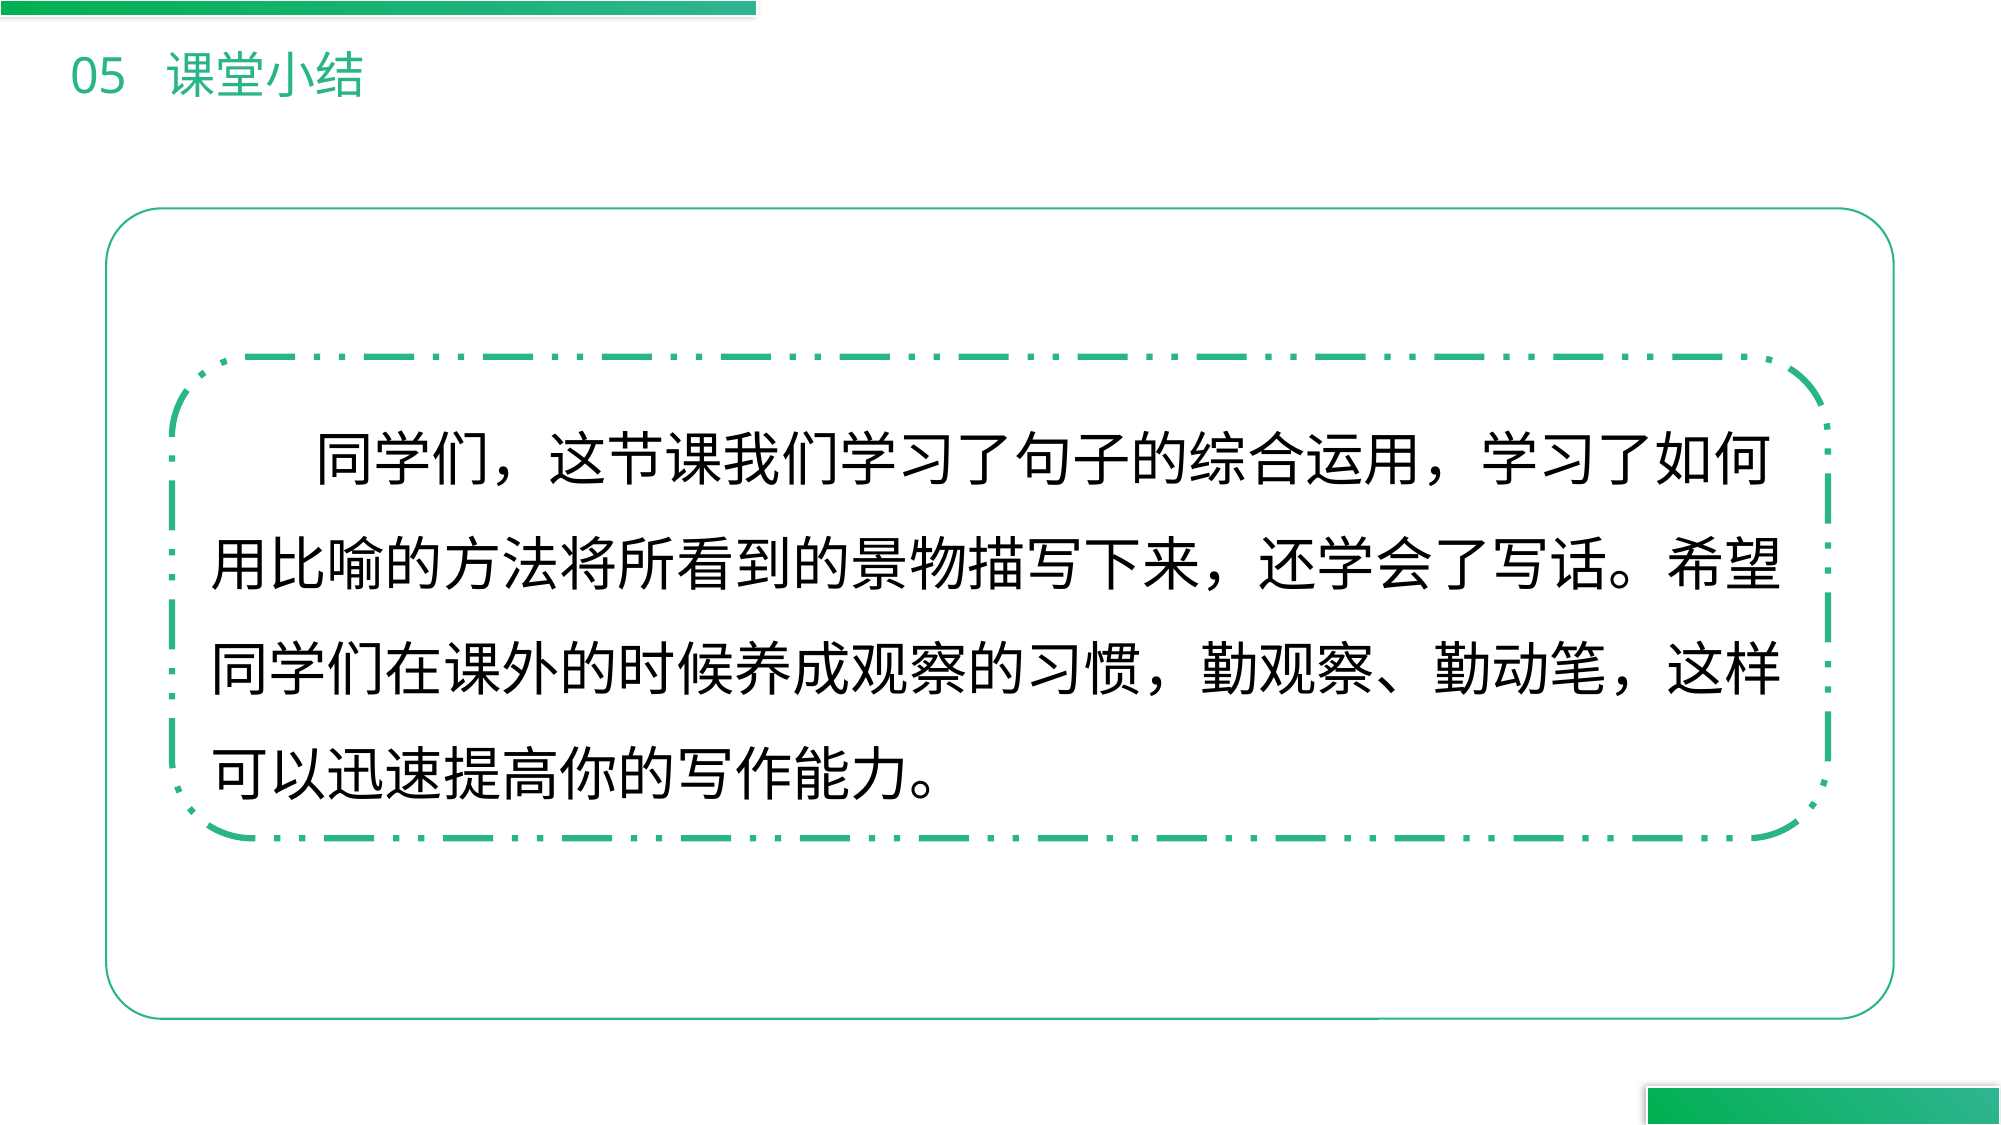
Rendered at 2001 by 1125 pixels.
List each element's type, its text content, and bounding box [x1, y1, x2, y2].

list 05 课堂小结 [55, 43, 509, 126]
text_box 同学们，这节课我们学习了句子的综合运用，学习了如何用比喻的方法将所看到的景物描写下来，还学会了写话。希望同学们在课外的时候养成观察的习惯，勤观察、勤动笔，这样可以迅速提高你的写作能力。 [171, 356, 1828, 839]
